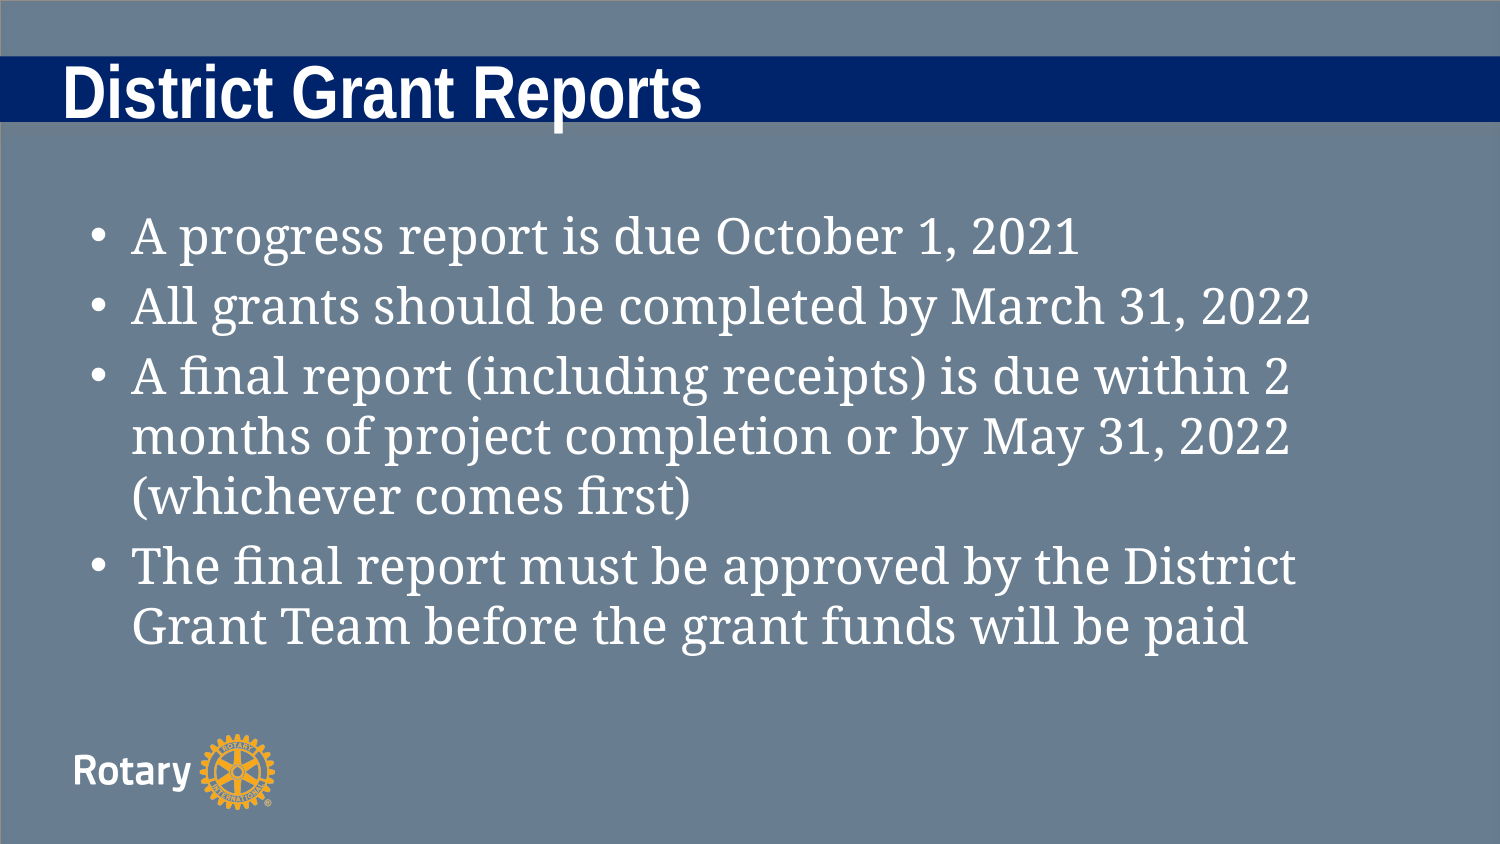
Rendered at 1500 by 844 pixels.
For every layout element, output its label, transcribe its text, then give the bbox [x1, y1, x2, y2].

picture [75, 734, 275, 810]
title District Grant Reports [62, 56, 1500, 122]
list A progress report is due October 1, 2021 All grants should be completed by March 31, 2022 A final report (including receipts) is due within 2 months of project completion or by May 31, 2022 (whichever comes first) The final report must be approved by the District Grant Team before the grant funds will be paid [75, 196, 1425, 685]
